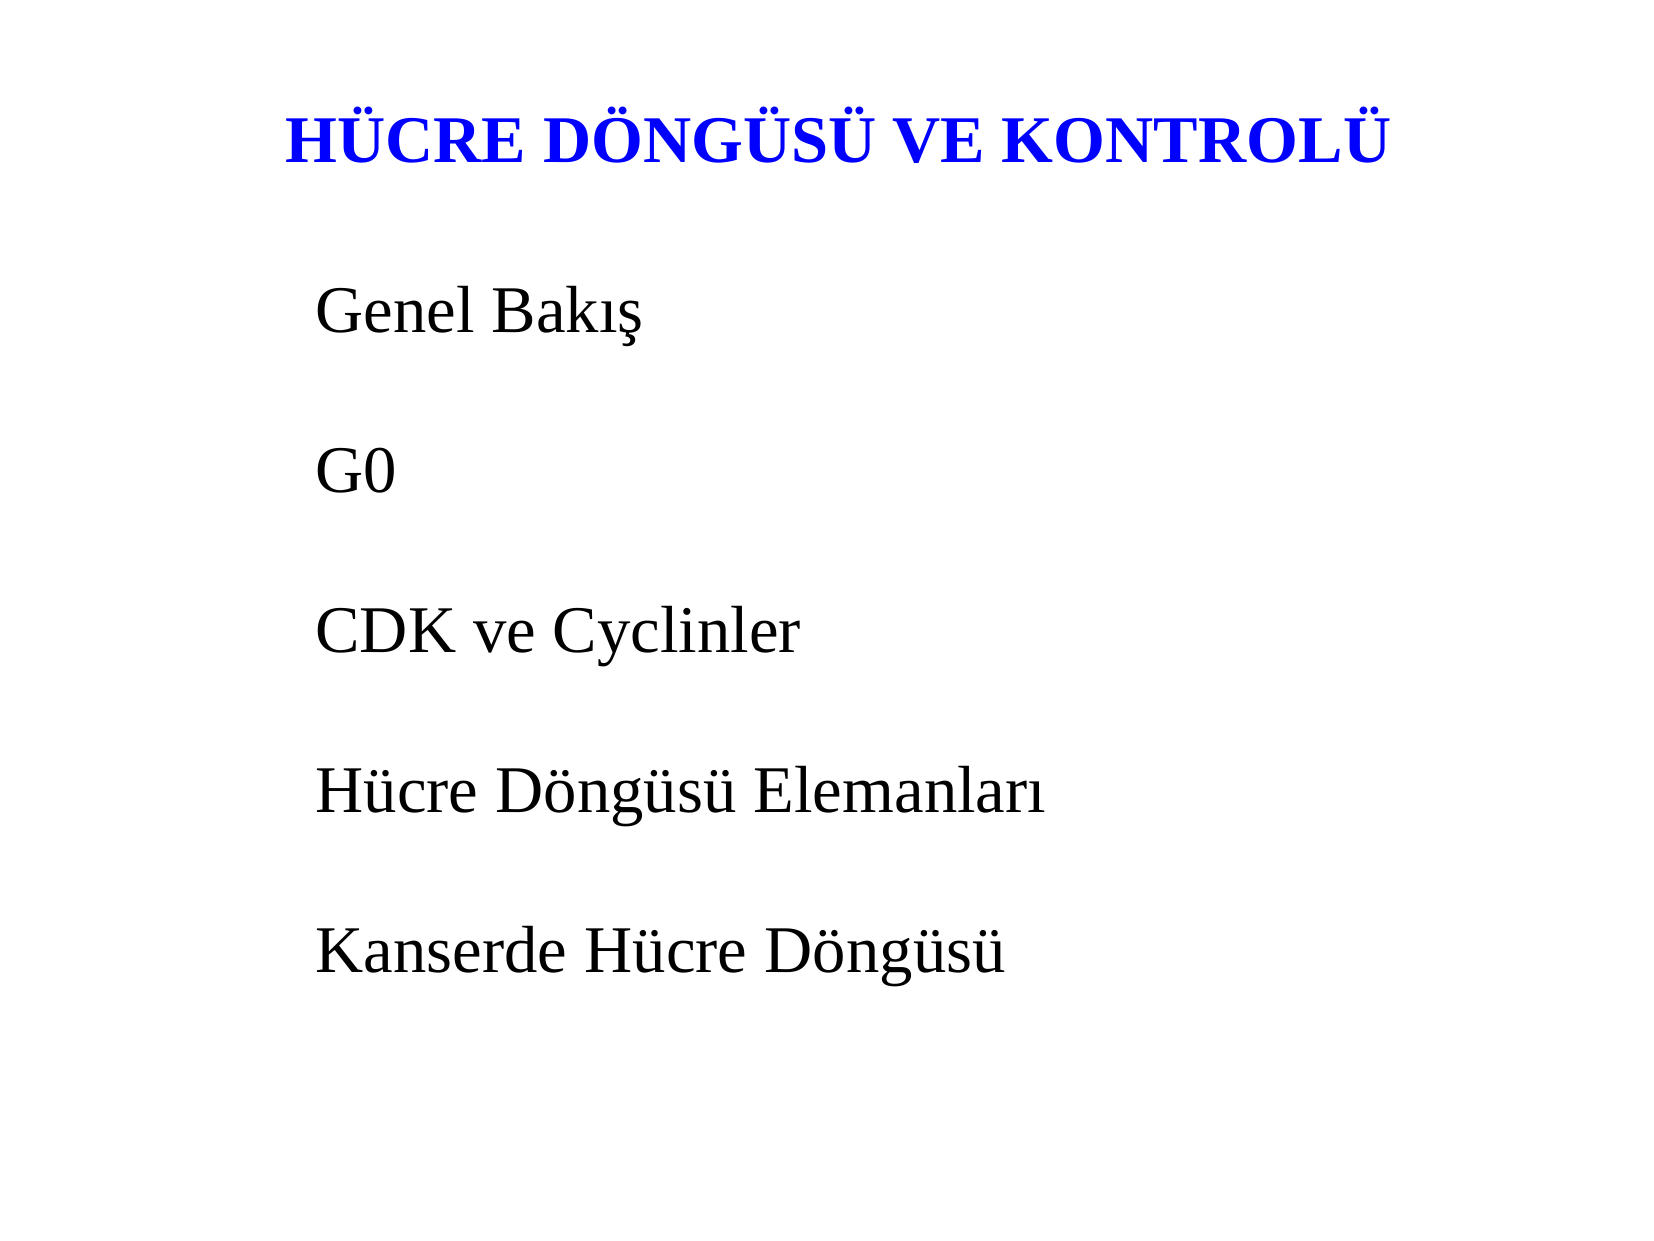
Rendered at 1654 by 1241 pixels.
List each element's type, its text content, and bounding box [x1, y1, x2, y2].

text_box HÜCRE DÖNGÜSÜ VE KONTROLÜ Genel Bakış G0 CDK ve Cyclinler Hücre Döngüsü Elemanları Kanserde Hücre Döngüsü [270, 88, 1407, 1151]
